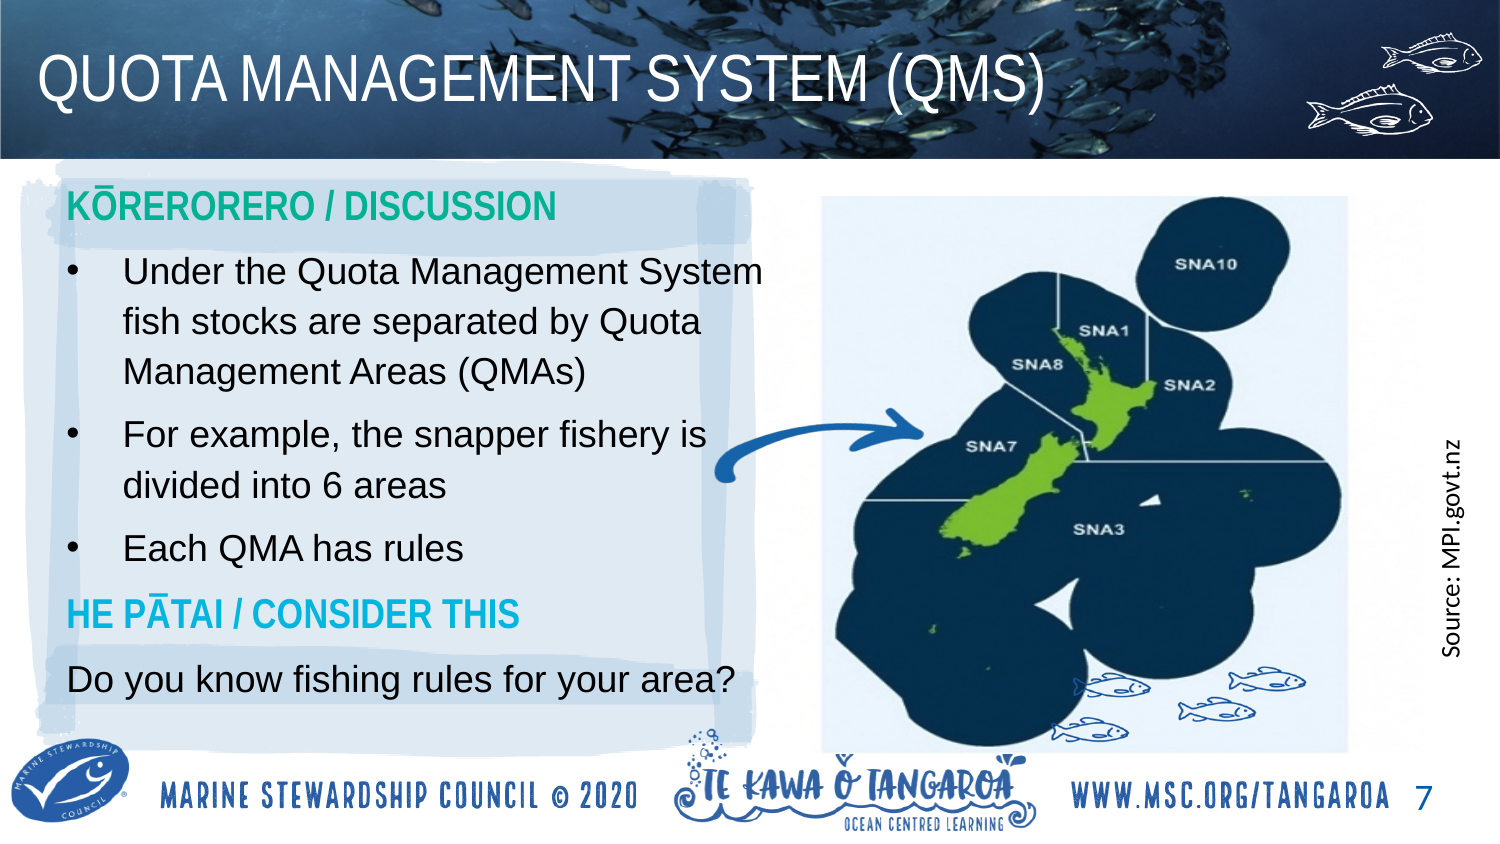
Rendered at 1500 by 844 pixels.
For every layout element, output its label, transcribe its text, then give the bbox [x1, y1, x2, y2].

picture [1036, 650, 1319, 752]
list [762, 196, 1426, 754]
picture [0, 0, 1404, 844]
text_box QUOTA MANAGEMENT SYSTEM (QMS) [22, 0, 1461, 166]
text_box Source: MPI.govt.nz [1429, 220, 1473, 674]
picture [1461, 0, 1500, 159]
